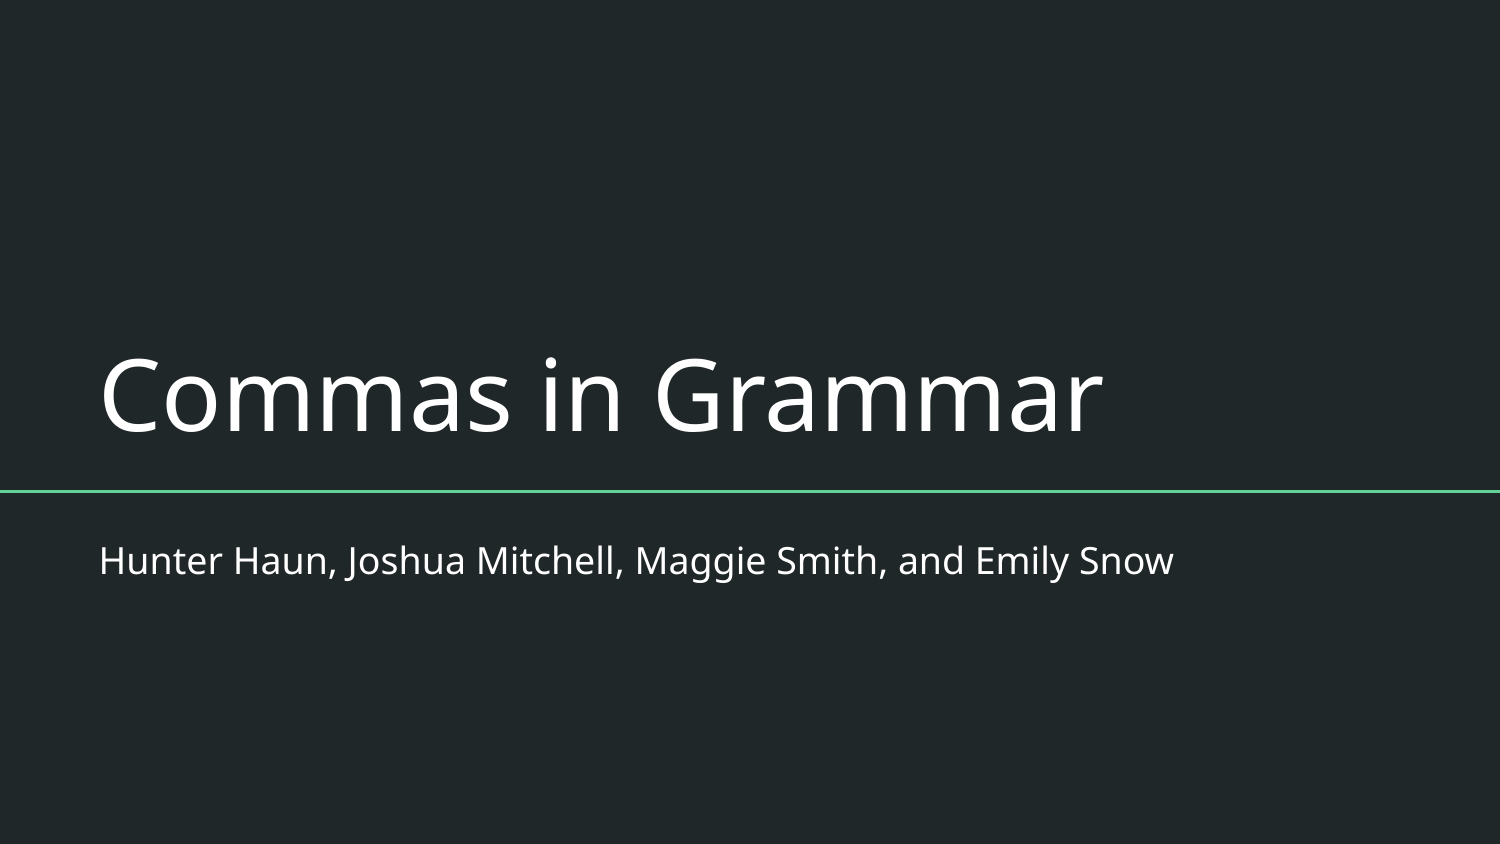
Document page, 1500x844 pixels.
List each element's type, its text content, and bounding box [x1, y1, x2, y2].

subtitle Hunter Haun, Joshua Mitchell, Maggie Smith, and Emily Snow [83, 522, 1417, 626]
title Commas in Grammar [83, 206, 1417, 467]
text_box [115, 347, 1385, 496]
